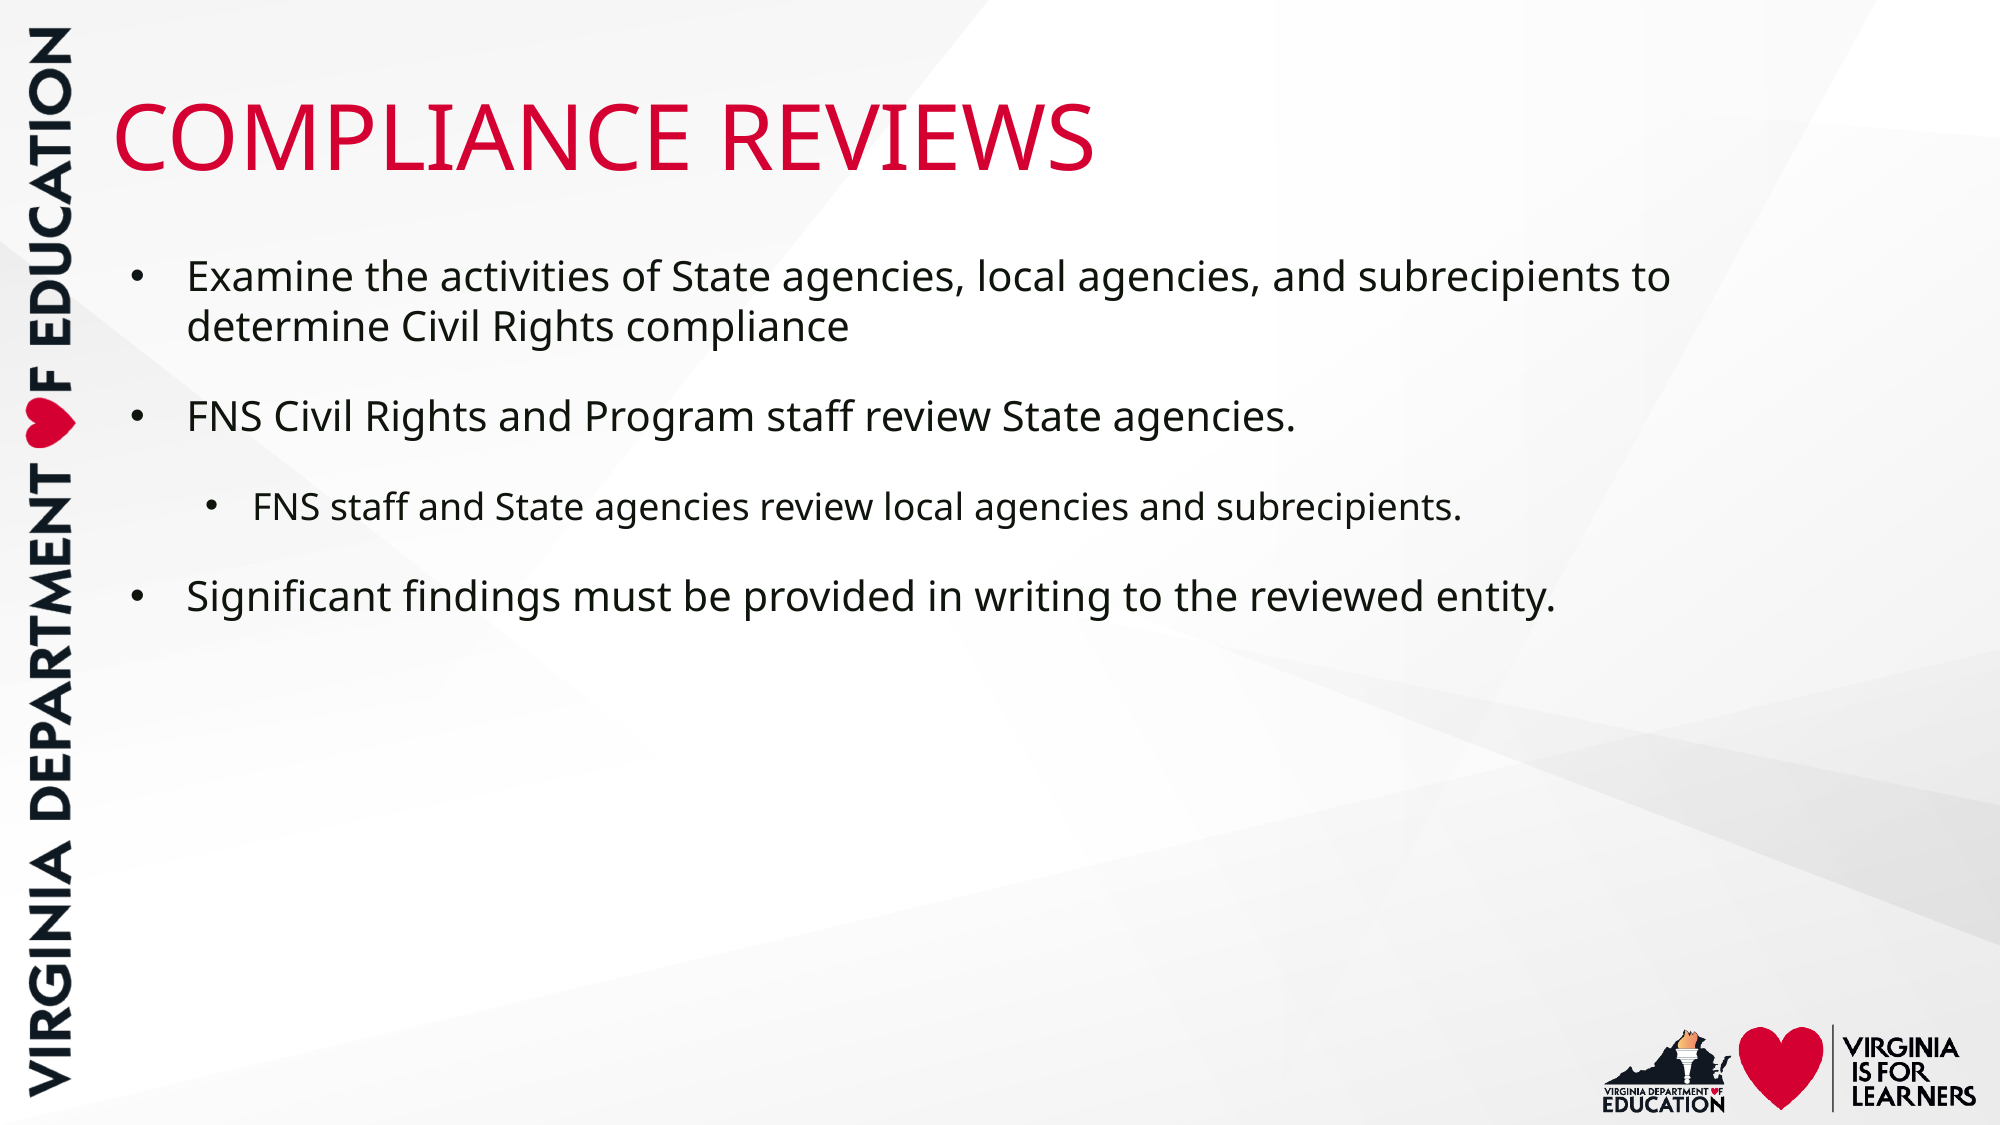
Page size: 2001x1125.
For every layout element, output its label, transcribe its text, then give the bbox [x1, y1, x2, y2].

text_box Examine the activities of State agencies, local agencies, and subrecipients to determine Civil Rights compliance FNS Civil Rights and Program staff review State agencies. FNS staff and State agencies review local agencies and subrecipients. Significant findings must be provided in writing to the reviewed entity. [130, 247, 1719, 621]
title COMPLIANCE REVIEWS [109, 37, 1128, 228]
picture [0, 0, 2000, 1125]
